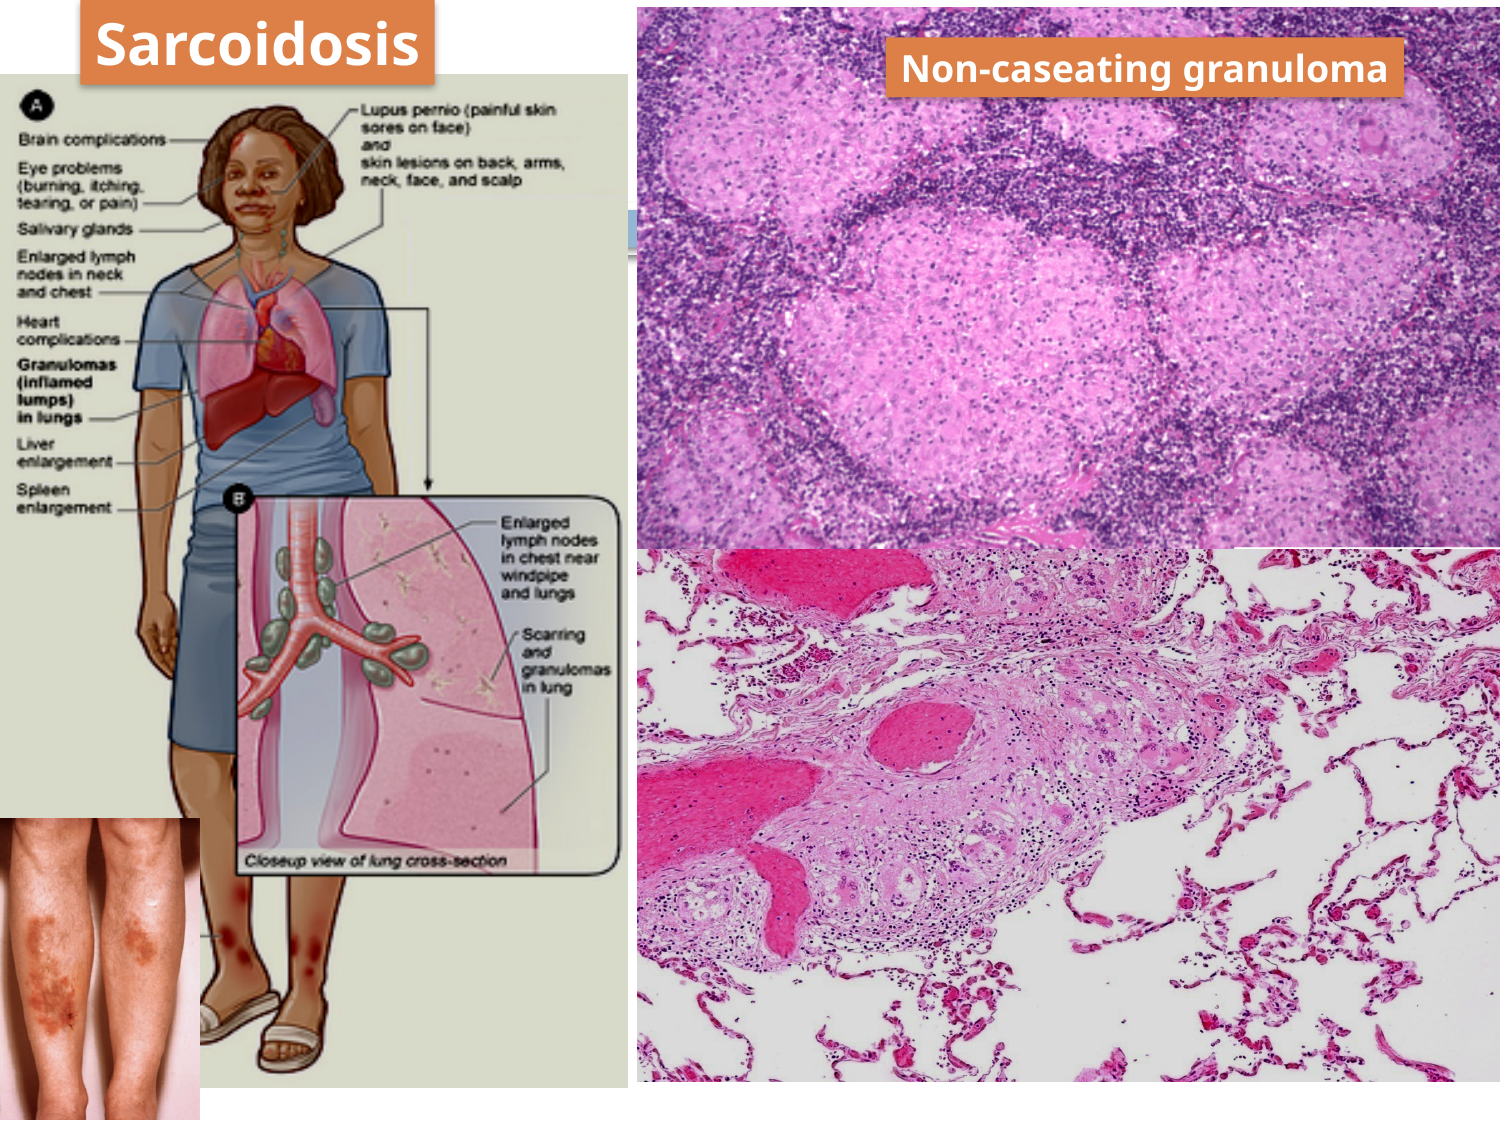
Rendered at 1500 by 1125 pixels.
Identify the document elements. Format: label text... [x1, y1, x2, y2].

picture [0, 74, 629, 1121]
text_box Sarcoidosis [80, 0, 435, 73]
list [637, 549, 1500, 1082]
picture [637, 7, 1500, 549]
